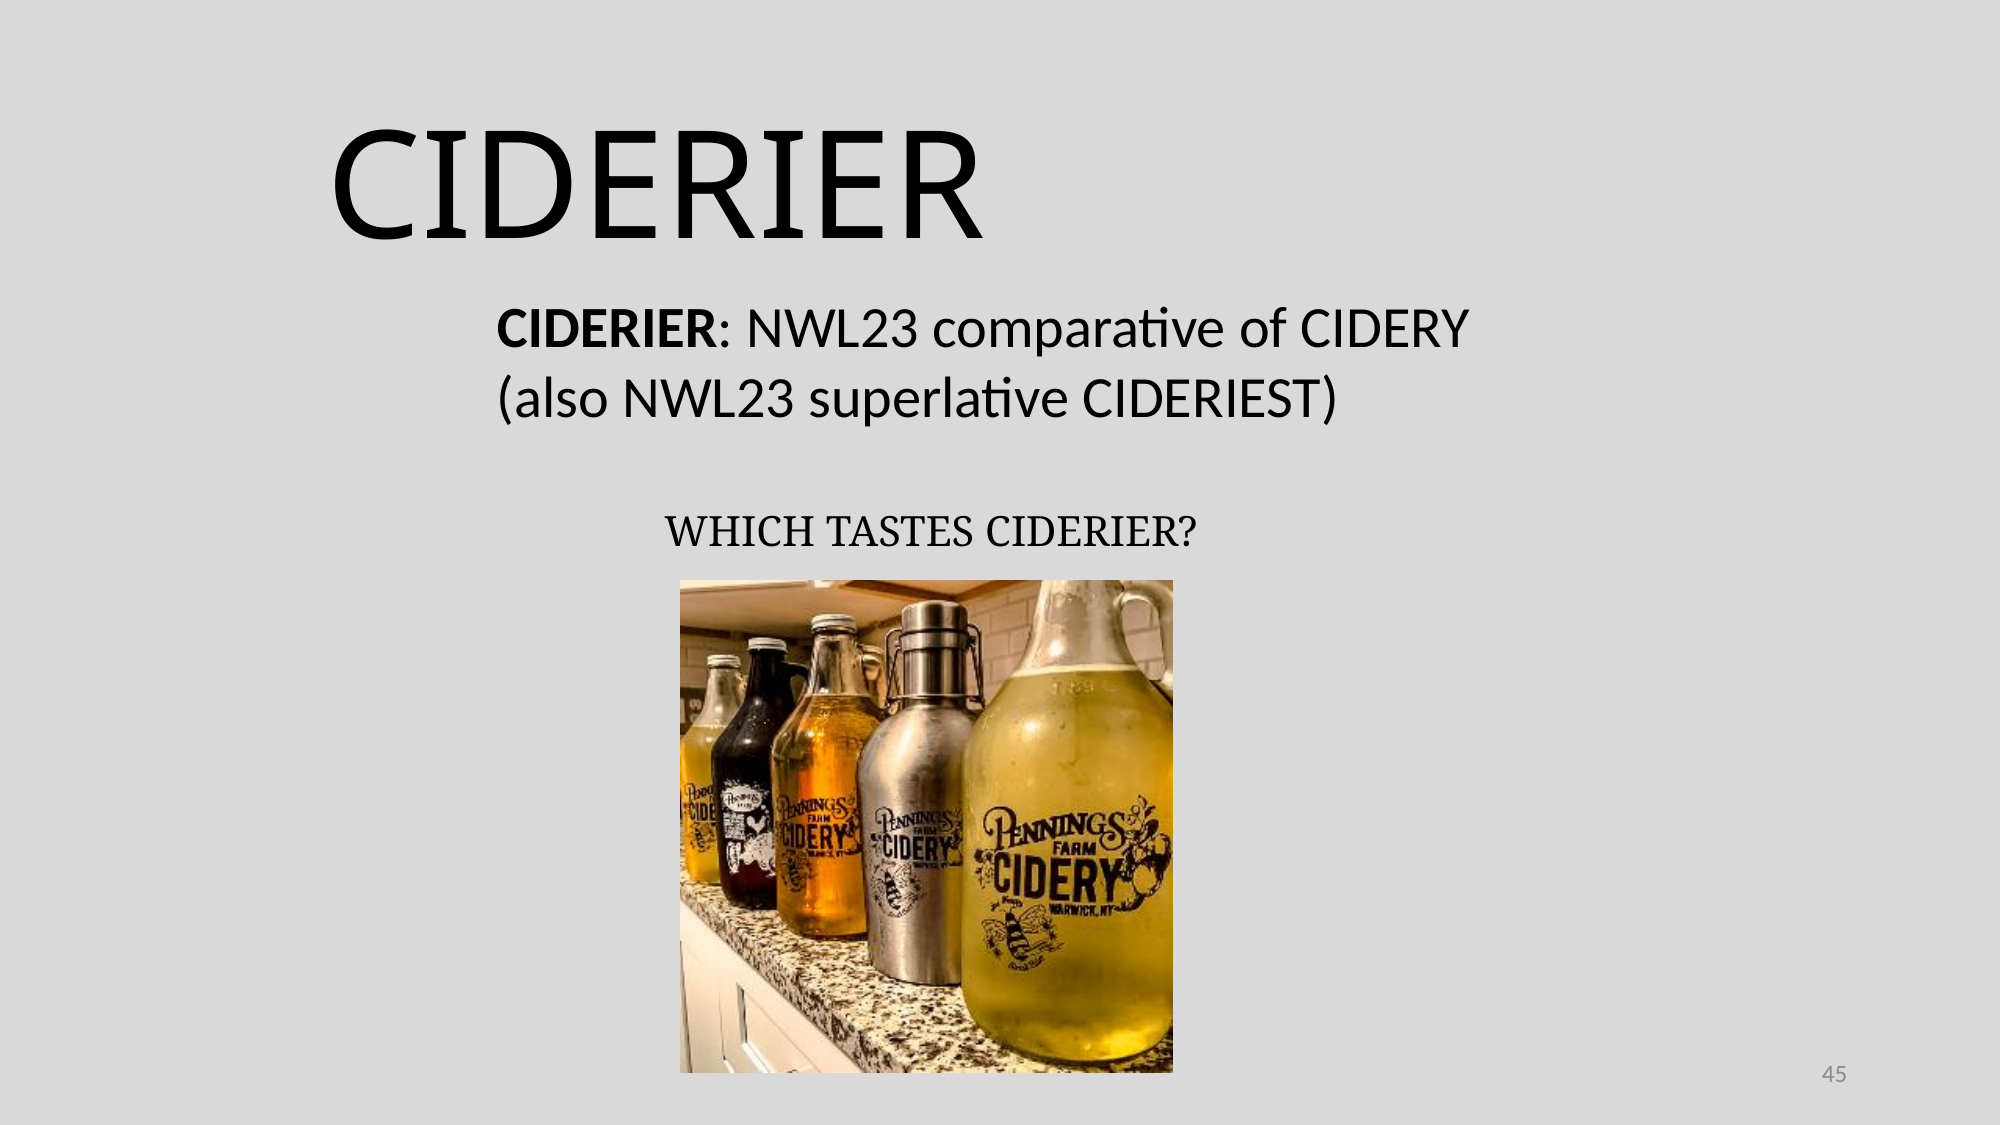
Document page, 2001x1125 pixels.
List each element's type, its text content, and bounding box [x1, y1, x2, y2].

text_box CIDERIER: NWL23 comparative of CIDERY (also NWL23 superlative CIDERIEST) [482, 281, 1572, 437]
text_box WHICH TASTES CIDERIER? [649, 496, 1351, 562]
slide_number 45 [1412, 1042, 1863, 1103]
text_box CIDERIER [311, 81, 1905, 276]
picture [680, 580, 1173, 1073]
